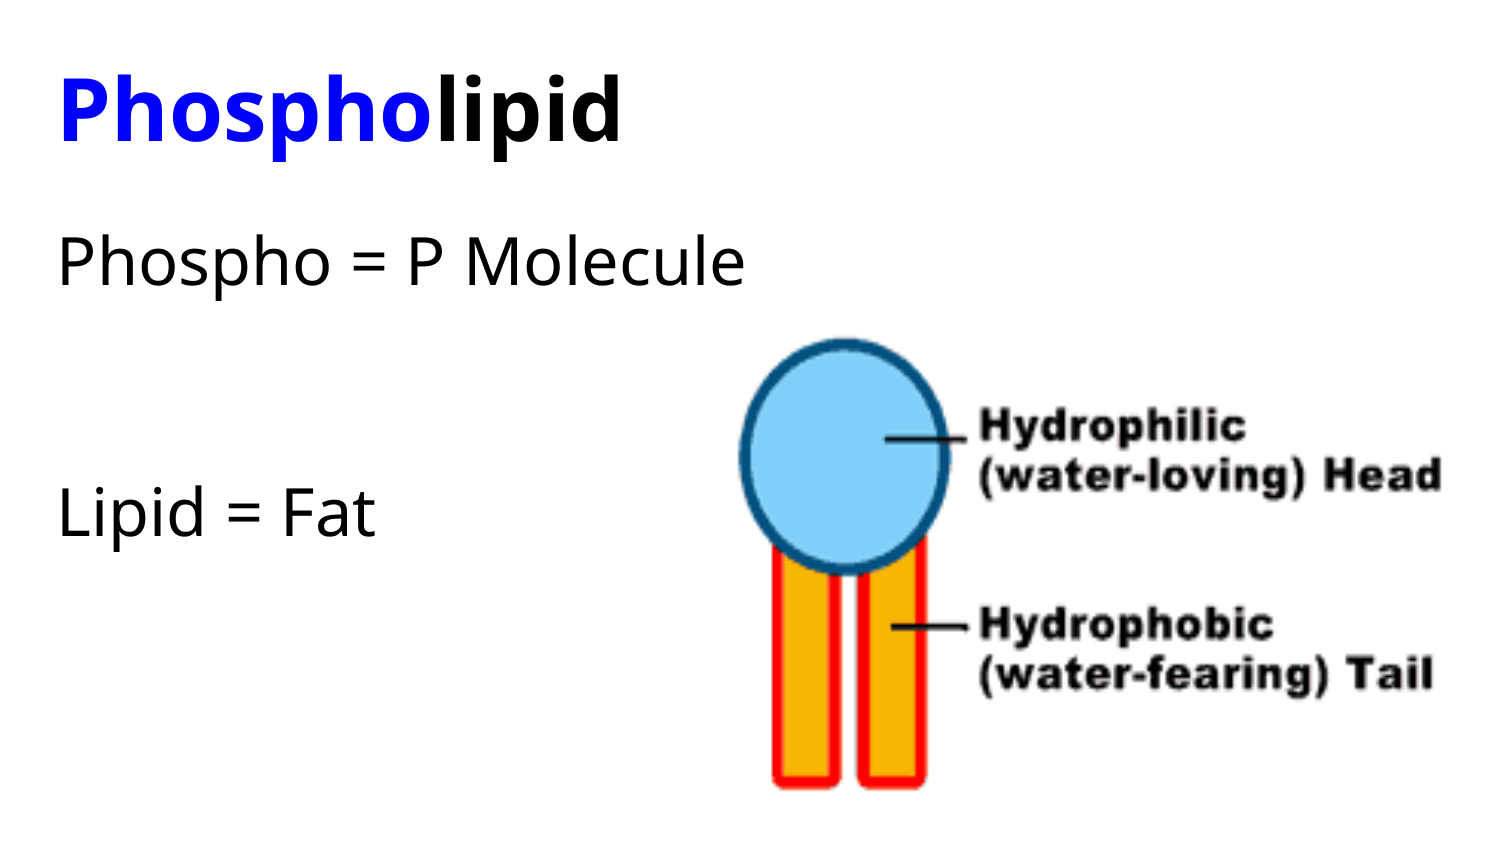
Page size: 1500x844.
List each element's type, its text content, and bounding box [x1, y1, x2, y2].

list Phospho = P Molecule Lipid = Fat [51, 201, 1449, 750]
picture [712, 296, 1475, 815]
title Phospholipid [51, 48, 1449, 180]
